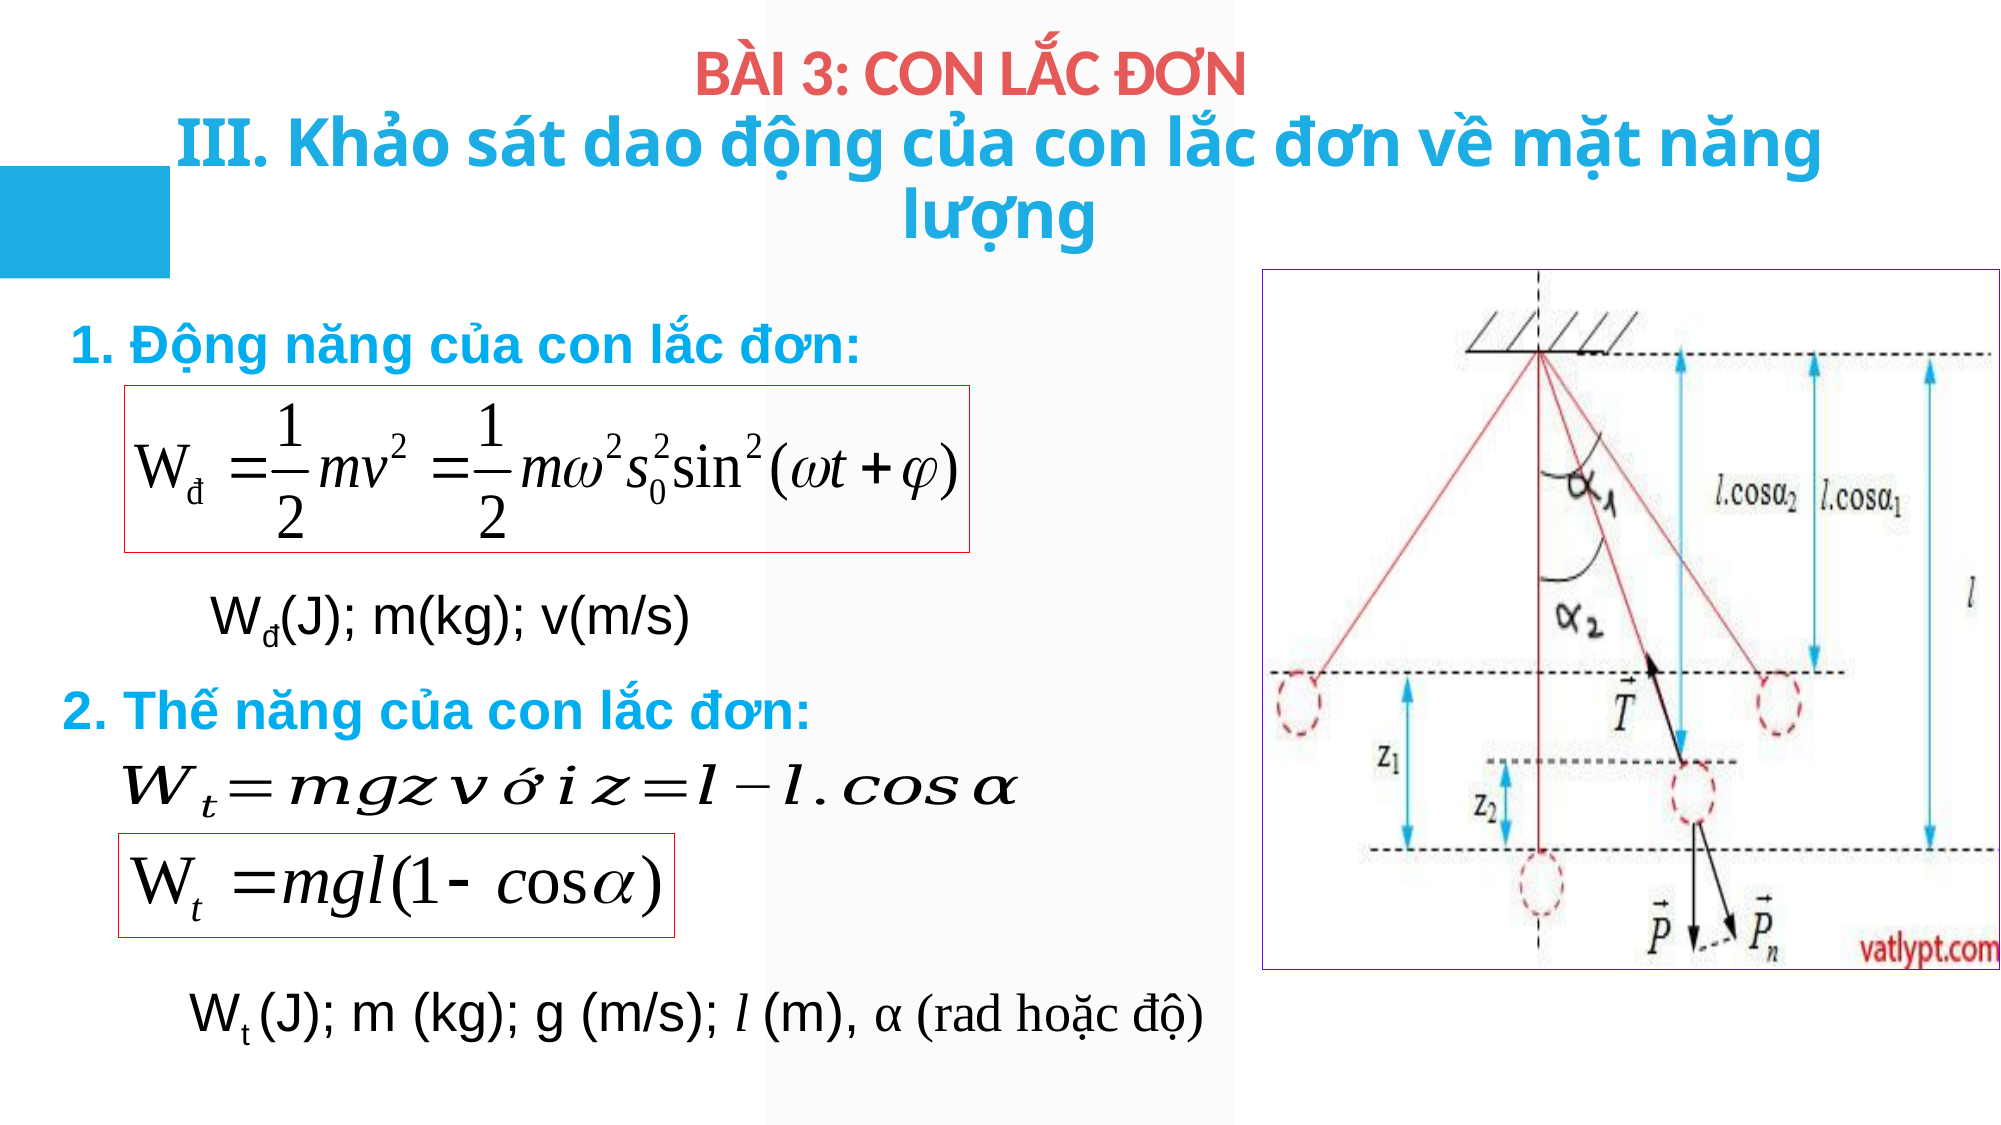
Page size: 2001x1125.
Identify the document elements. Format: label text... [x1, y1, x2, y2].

picture [1262, 268, 2000, 970]
text_box 2. Thế năng của con lắc đơn: [48, 667, 872, 748]
text_box 1. Động năng của con lắc đơn: [55, 301, 1144, 382]
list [118, 833, 676, 939]
text_box Wđ(J); m(kg); v(m/s) [196, 572, 872, 662]
text_box III. Khảo sát dao động của con lắc đơn về mặt năng lượng [150, 159, 1850, 261]
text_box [123, 384, 970, 553]
text_box BÀI 3: CON LẮC ĐƠN [679, 7, 1366, 140]
text_box Wt (J); m (kg); g (m/s); l (m), α (rad hoặc độ) [175, 970, 1263, 1059]
